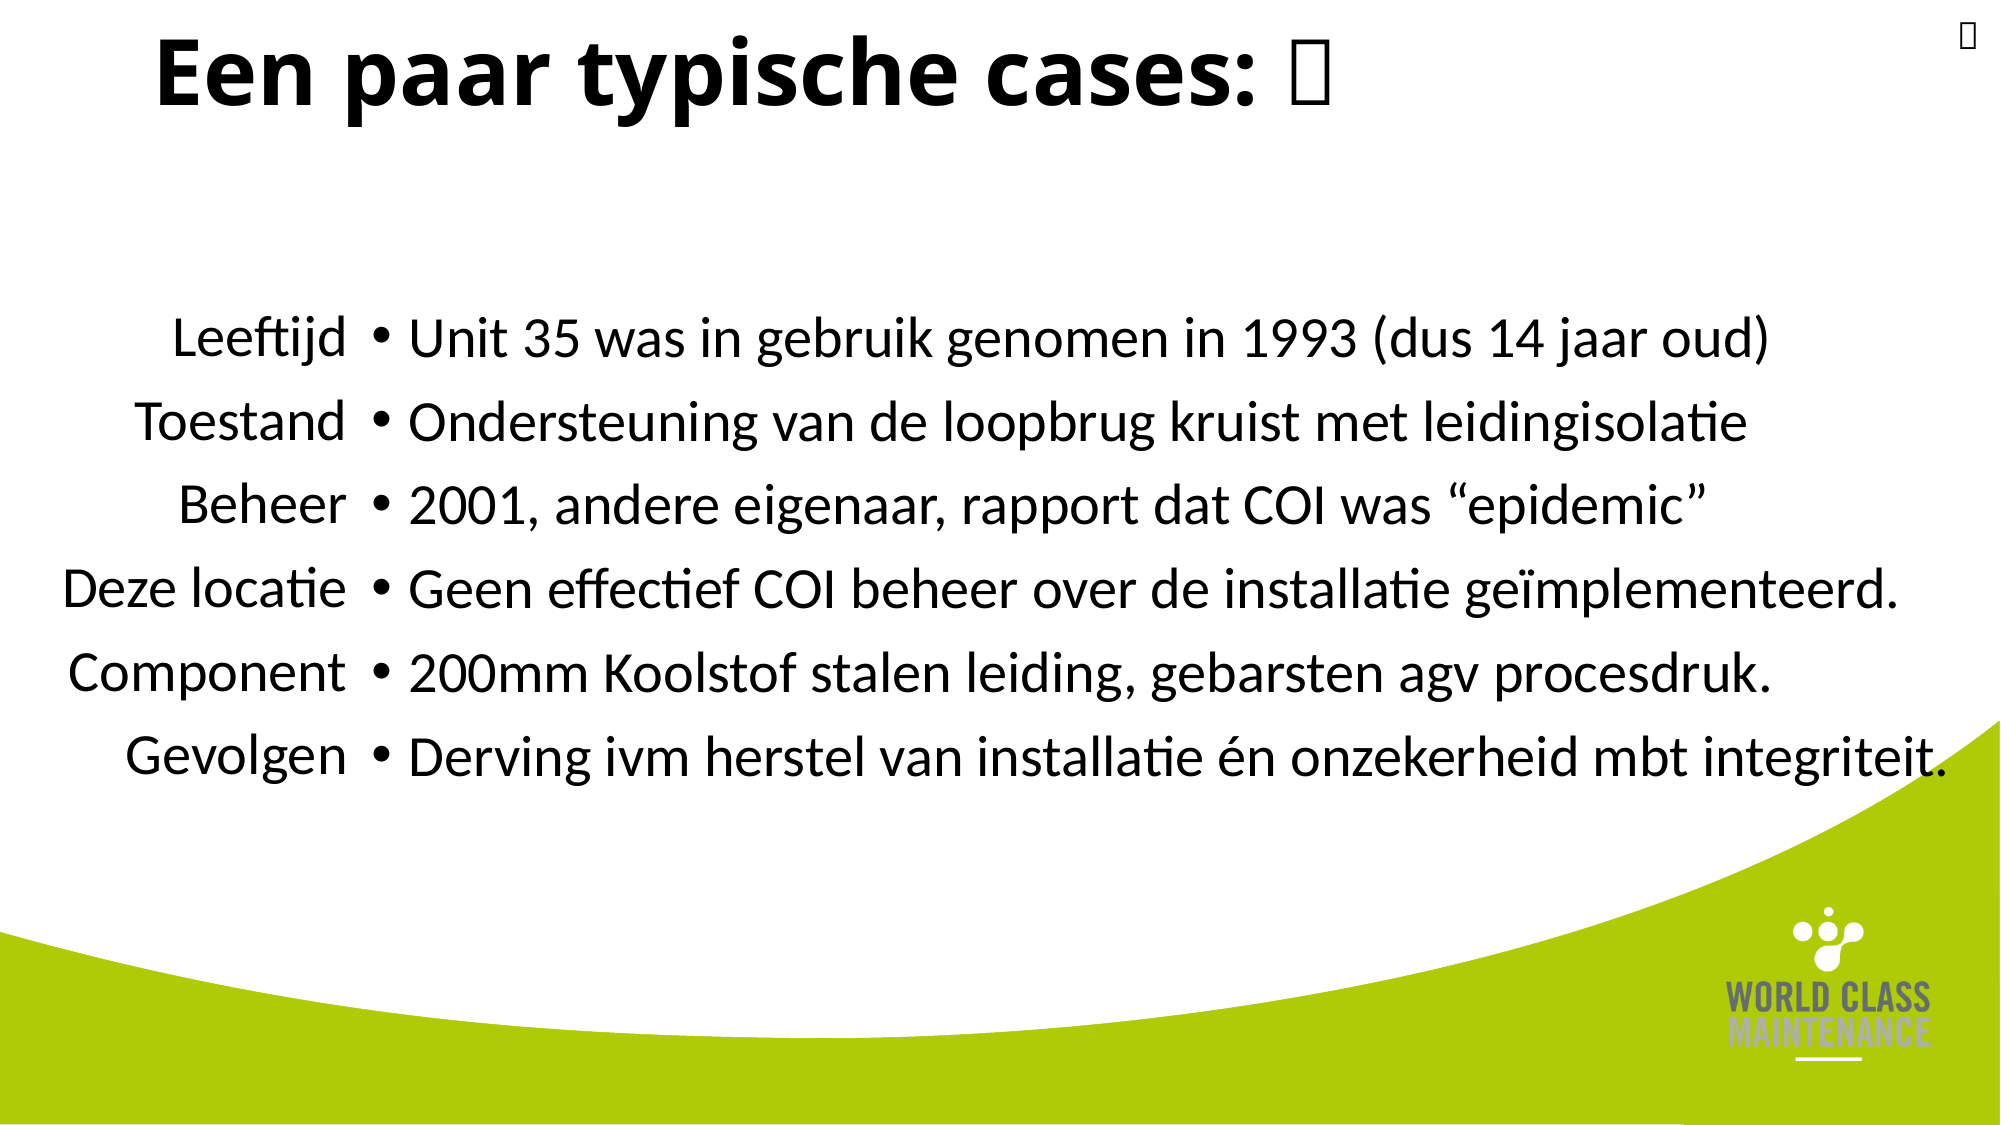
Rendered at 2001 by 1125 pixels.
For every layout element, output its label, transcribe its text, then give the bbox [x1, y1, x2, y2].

title Een paar typische cases:  [137, 0, 1863, 153]
list Unit 35 was in gebruik genomen in 1993 (dus 14 jaar oud) Ondersteuning van de loopbrug kruist met leidingisolatie 2001, andere eigenaar, rapport dat COI was “epidemic” Geen effectief COI beheer over de installatie geïmplementeerd. 200mm Koolstof stalen leiding, gebarsten agv procesdruk. Derving ivm herstel van installatie én onzekerheid mbt integriteit. [356, 299, 2000, 1014]
text_box  [1942, 4, 1995, 65]
picture [1684, 1014, 2000, 1125]
text_box Leeftijd Toestand Beheer Deze locatie Component Gevolgen [34, 298, 363, 1013]
